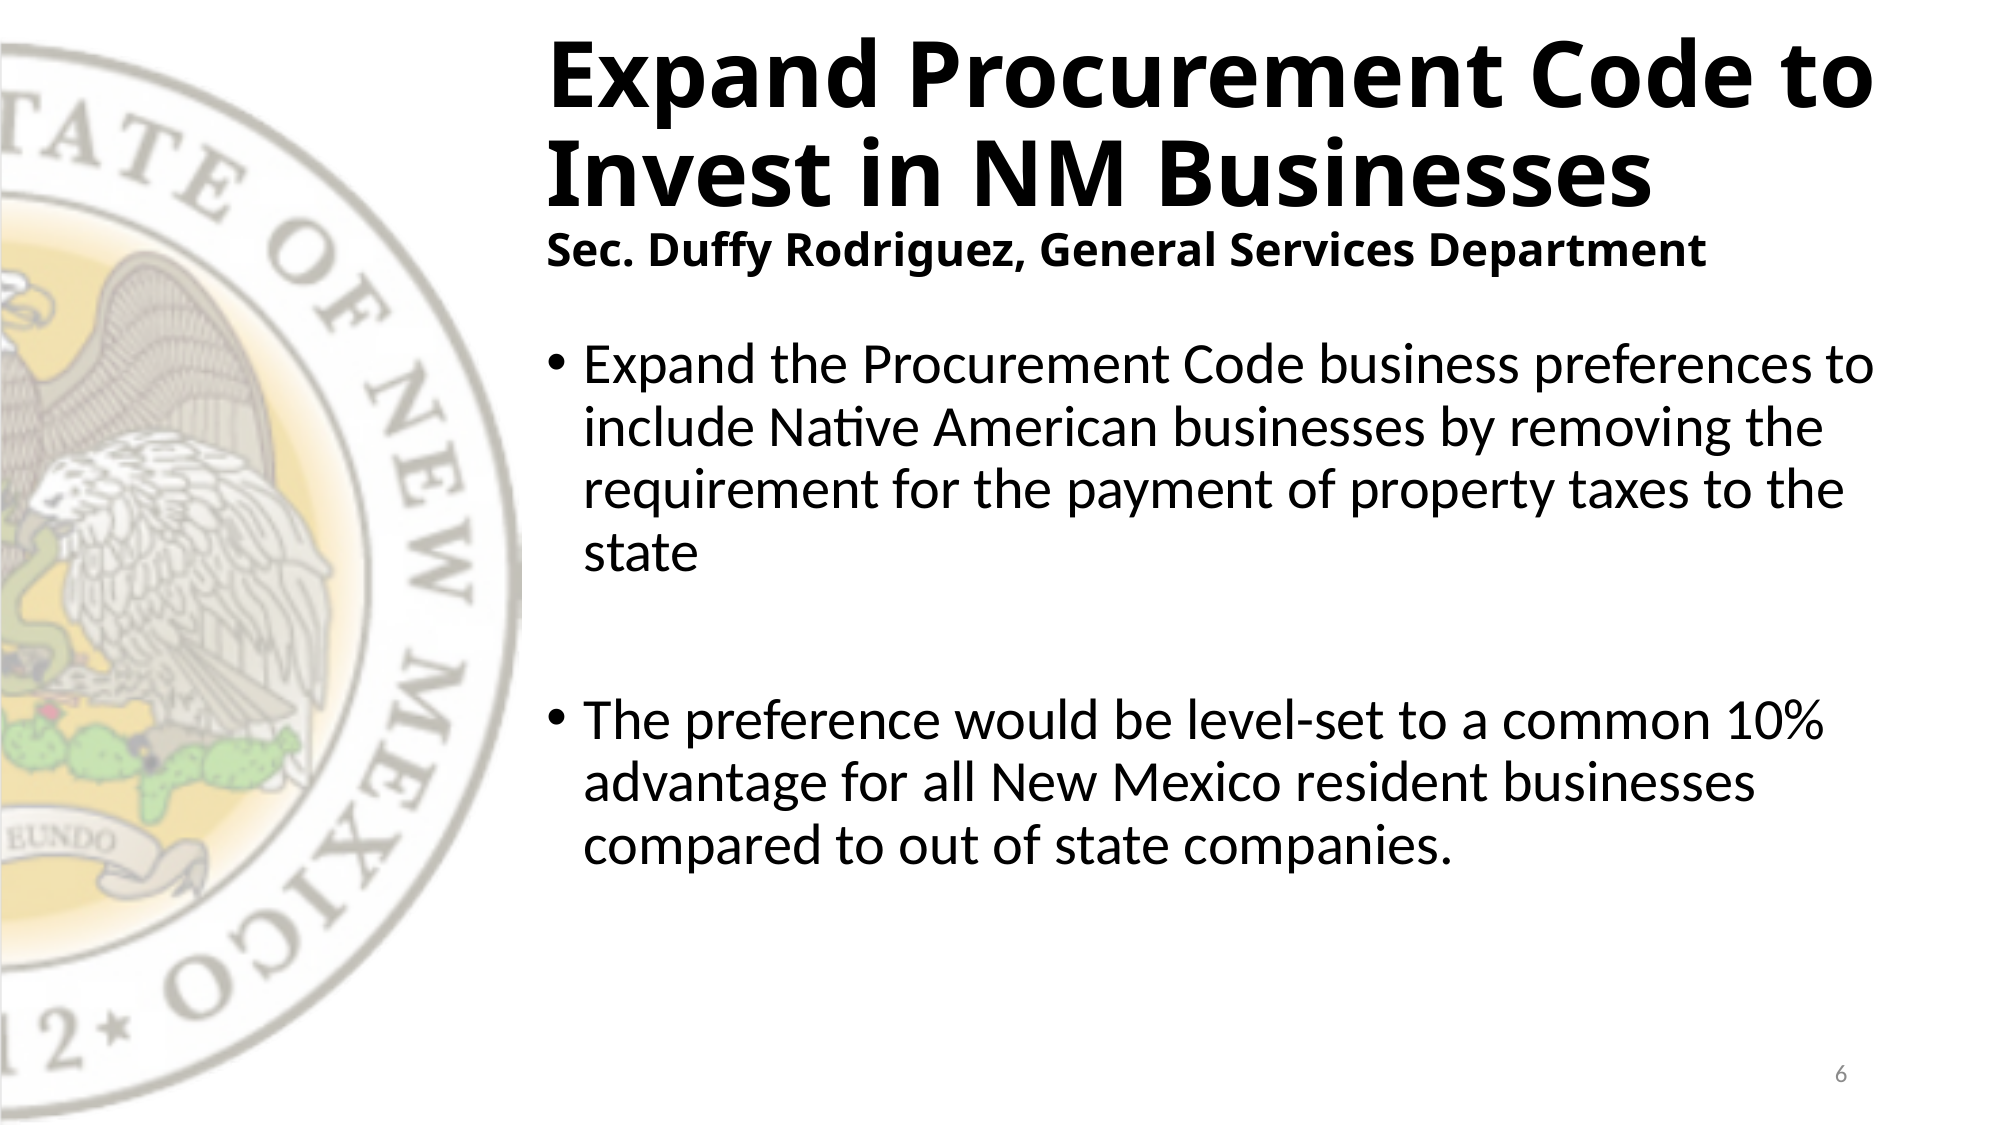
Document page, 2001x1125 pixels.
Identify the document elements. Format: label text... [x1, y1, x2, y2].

slide_number 6 [1412, 1042, 1863, 1103]
title Expand Procurement Code to Invest in NM Businesses Sec. Duffy Rodriguez, General Services Department [531, 18, 1967, 286]
list Expand the Procurement Code business preferences to include Native American businesses by removing the requirement for the payment of property taxes to the state The preference would be level-set to a common 10% advantage for all New Mexico resident businesses compared to out of state companies. [531, 325, 1943, 1123]
picture [0, 36, 522, 1125]
